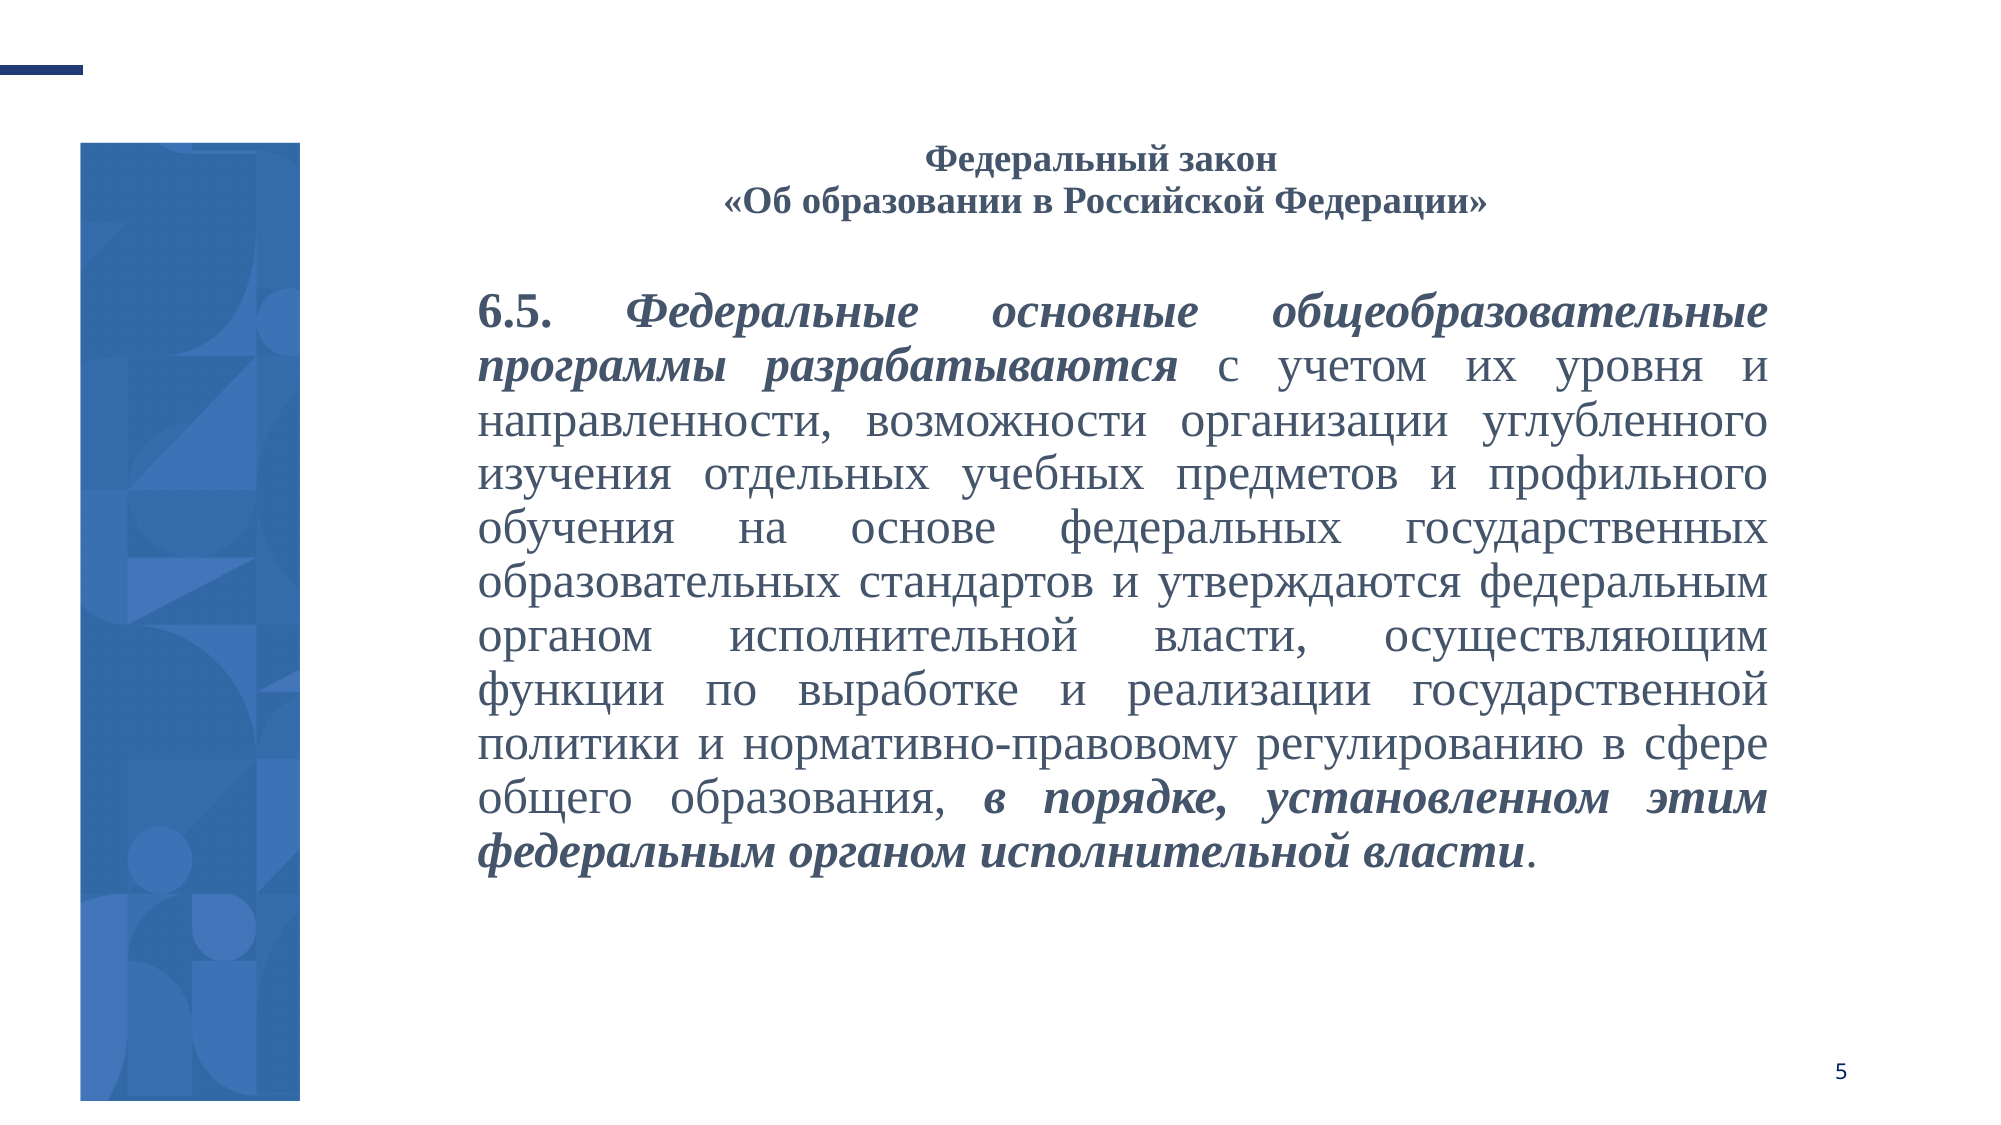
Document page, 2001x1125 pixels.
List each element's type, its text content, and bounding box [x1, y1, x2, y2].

slide_number 5 [1412, 1042, 1863, 1103]
list 6.5. Федеральные основные общеобразовательные программы разрабатываются с учетом их уровня и направленности, возможности организации углубленного изучения отдельных учебных предметов и профильного обучения на основе федеральных государственных образовательных стандартов и утверждаются федеральным органом исполнительной власти, осуществляющим функции по выработке и реализации государственной политики и нормативно-правовому регулированию в сфере общего образования, в порядке, установленном этим федеральным органом исполнительной власти. [462, 277, 1784, 1014]
picture [0, 143, 669, 1100]
title Федеральный закон «Об образовании в Российской Федерации» [350, 70, 1863, 278]
